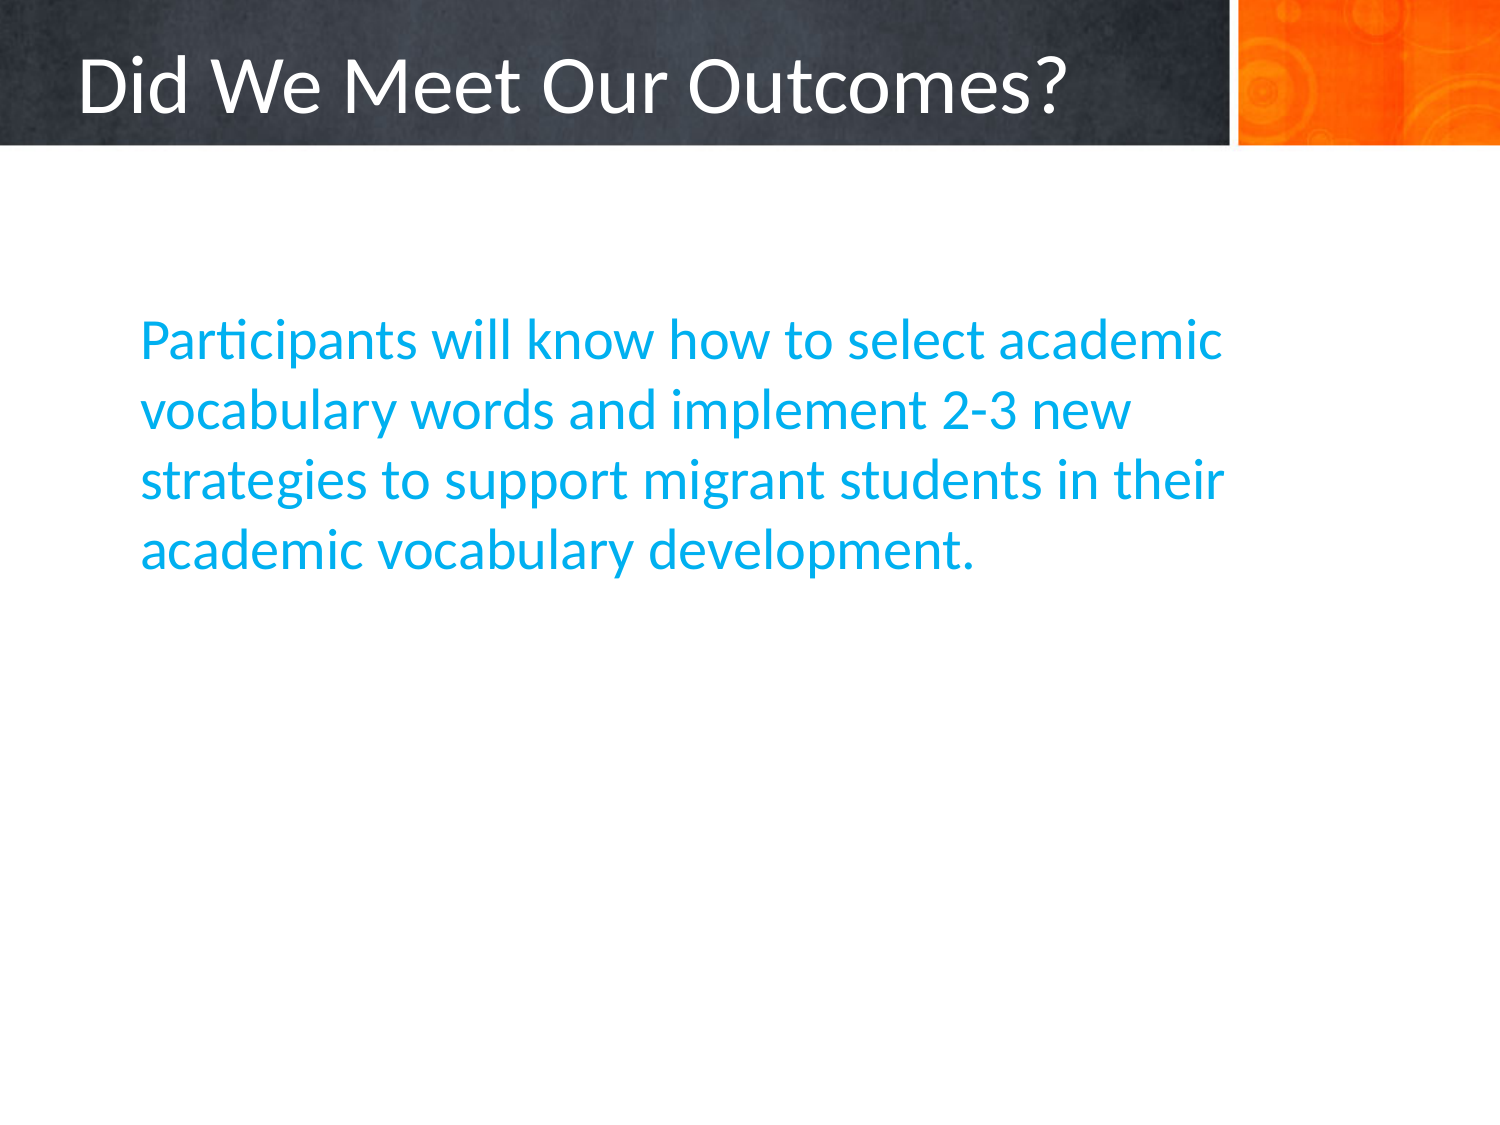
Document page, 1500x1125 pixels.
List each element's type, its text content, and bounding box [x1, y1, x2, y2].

picture [0, 0, 1500, 1125]
title Did We Meet Our Outcomes? [62, 0, 1222, 138]
list Participants will know how to select academic vocabulary words and implement 2-3 new strategies to support migrant students in their academic vocabulary development. [125, 212, 1388, 927]
